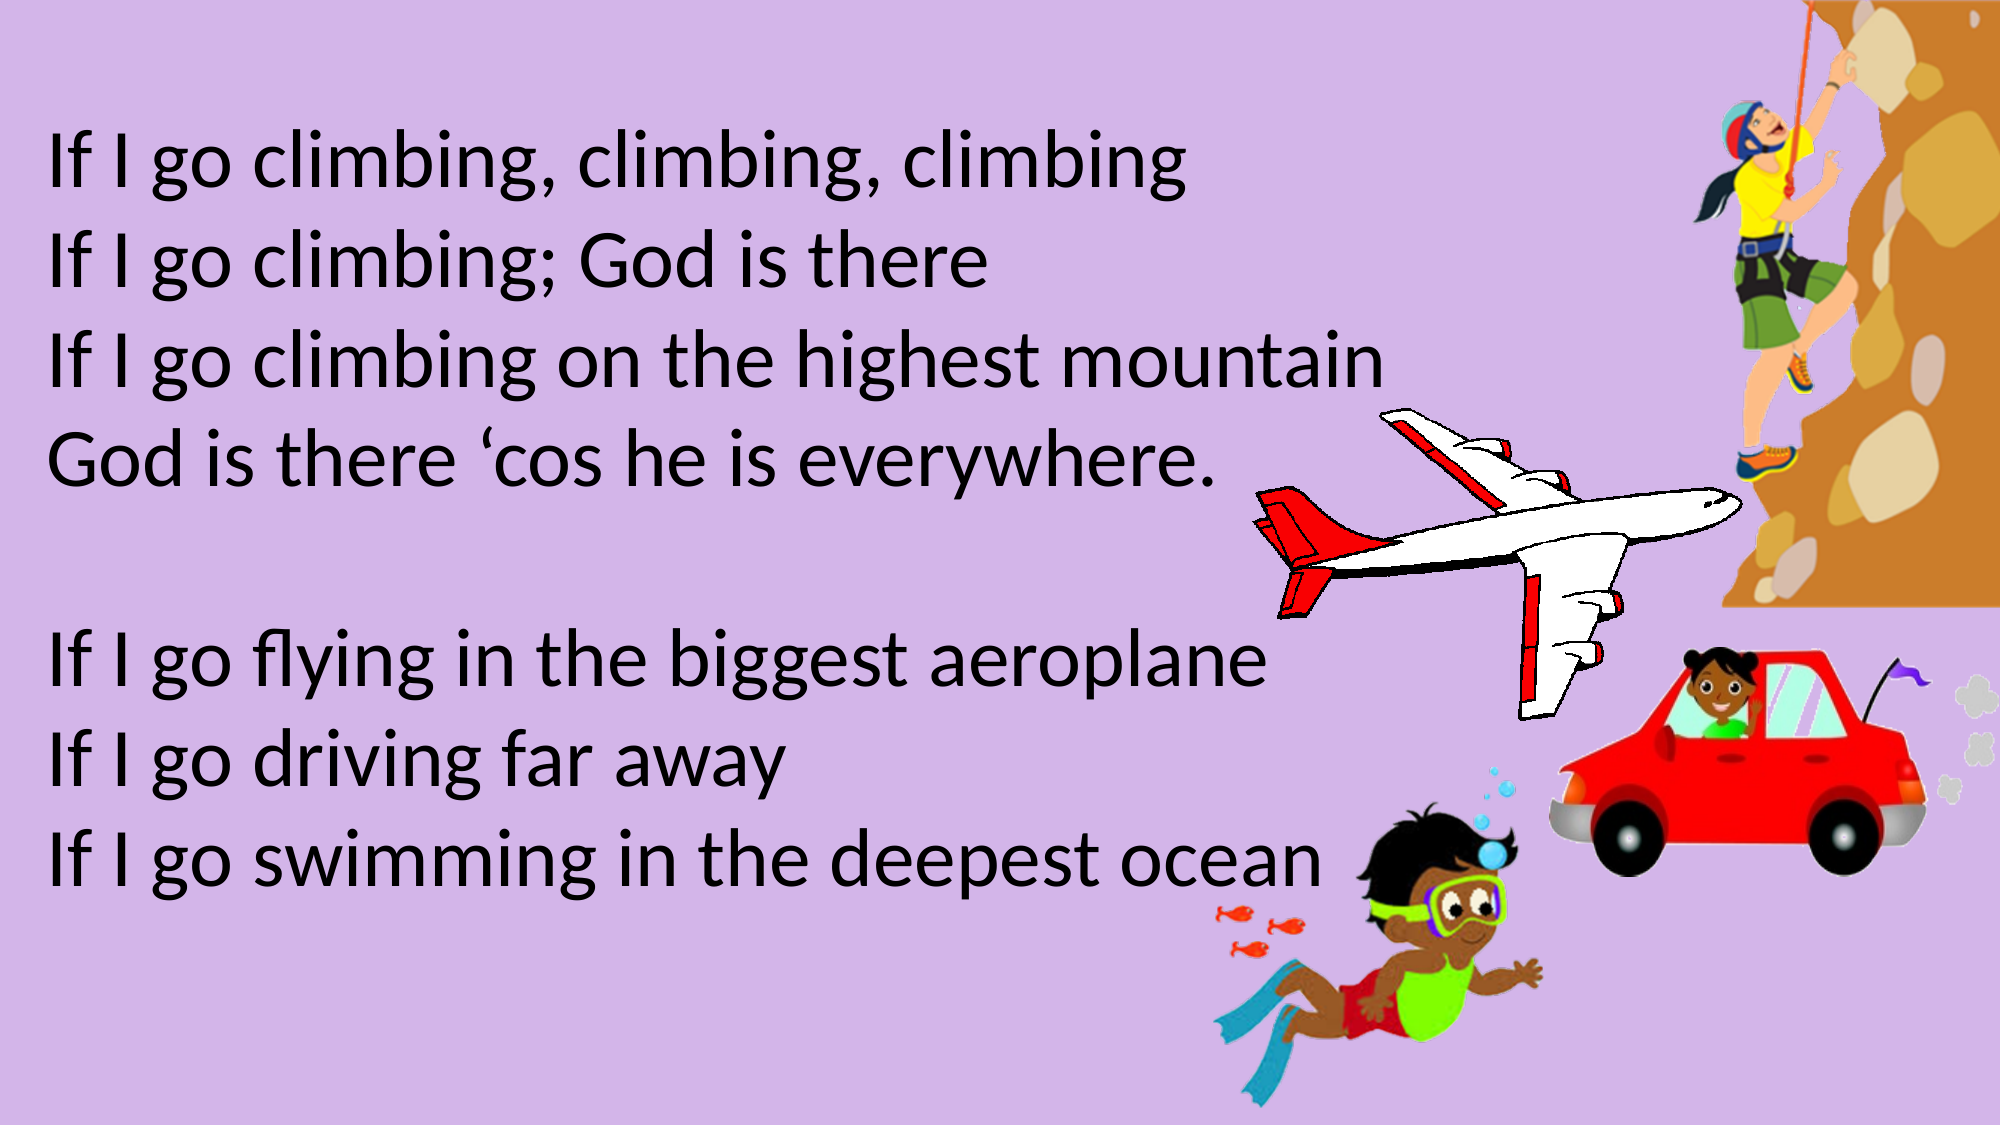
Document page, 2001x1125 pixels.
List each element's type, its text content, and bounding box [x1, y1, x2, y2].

text_box If I go climbing, climbing, climbing If I go climbing; God is there If I go climbing on the highest mountain God is there ‘cos he is everywhere. If I go flying in the biggest aeroplane If I go driving far away If I go swimming in the deepest ocean [31, 96, 1875, 911]
picture [1212, 767, 1545, 1109]
picture [1251, 0, 2000, 877]
